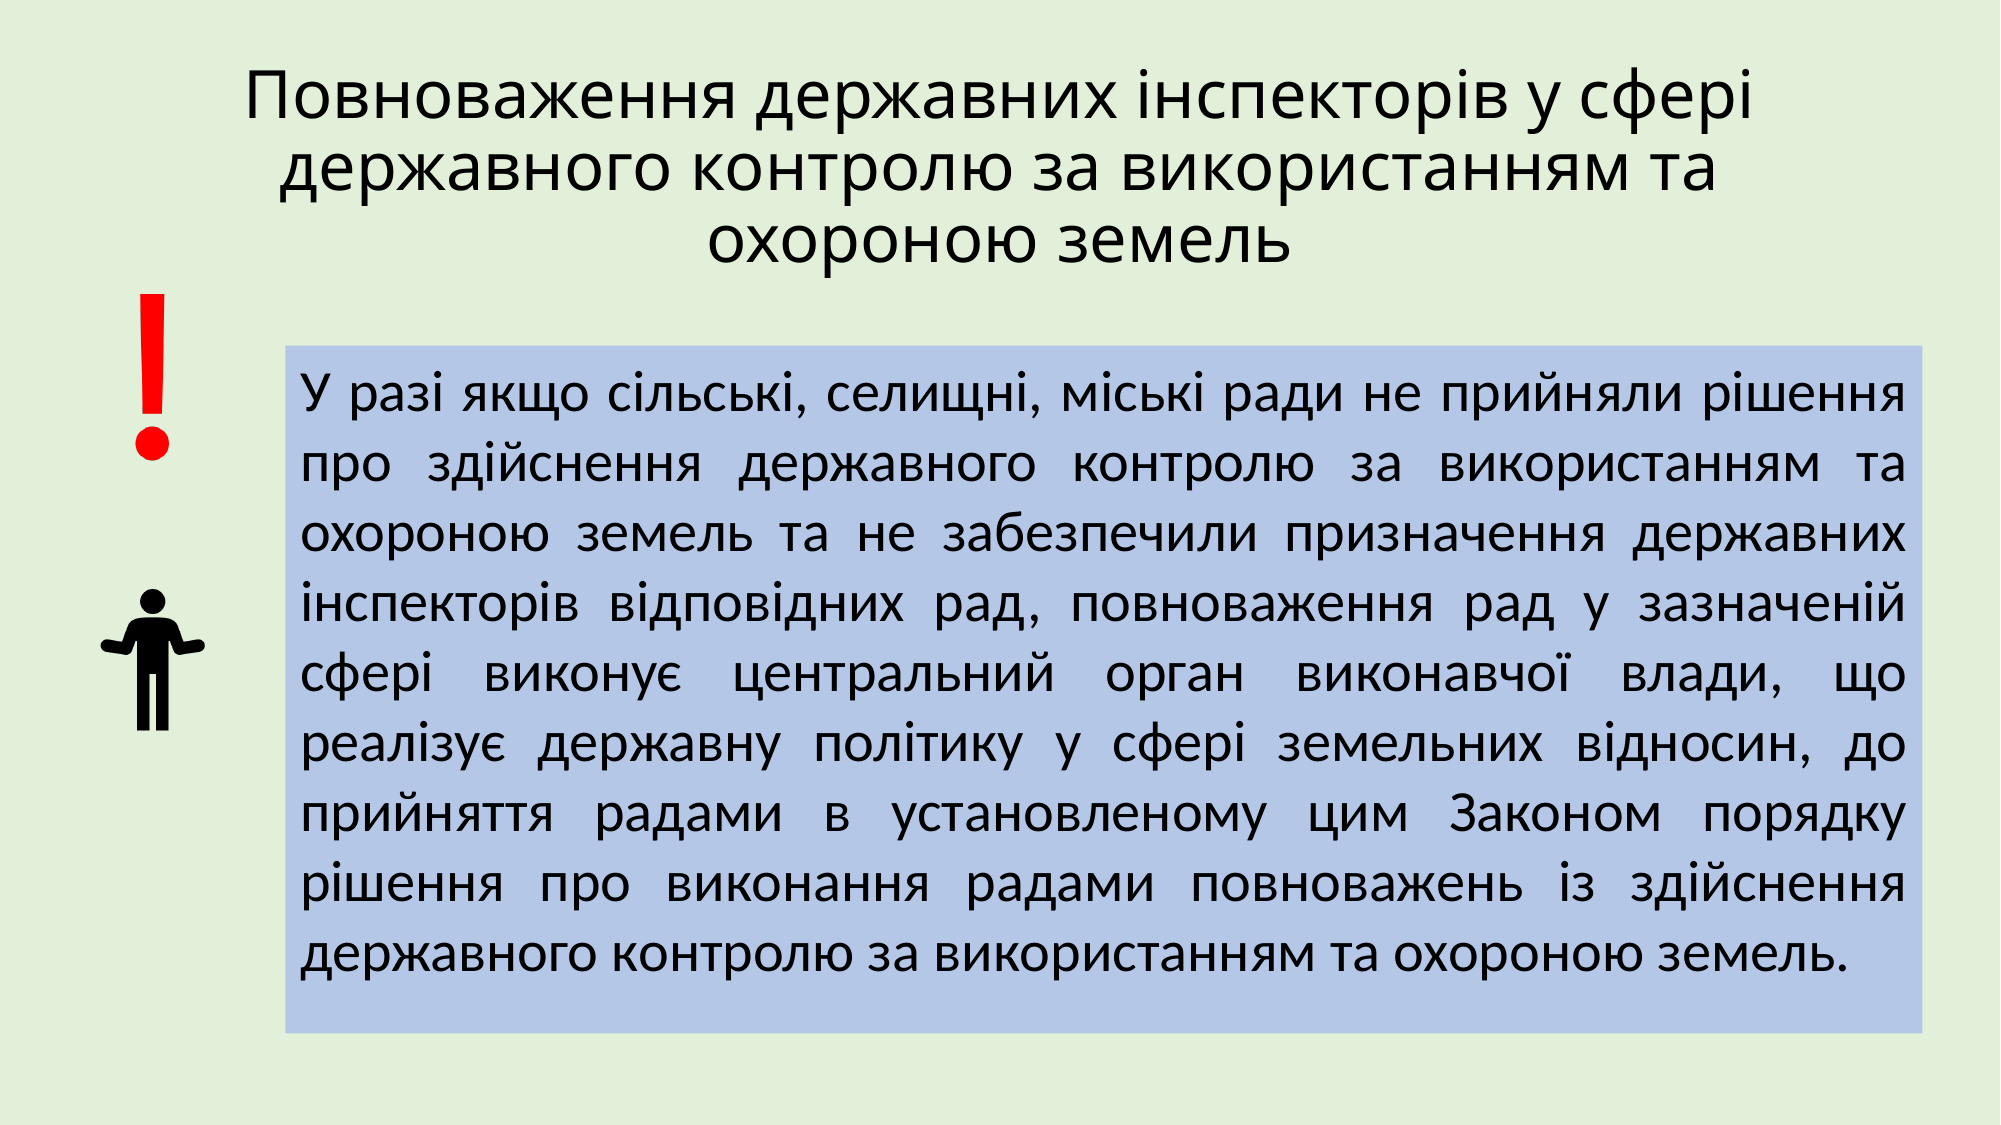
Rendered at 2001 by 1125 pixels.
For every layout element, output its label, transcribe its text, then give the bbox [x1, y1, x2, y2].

picture [77, 584, 228, 735]
title Повноваження державних інспекторів у сфері державного контролю за використанням та охороною земель [137, 59, 1863, 278]
picture [51, 277, 253, 479]
text_box У разі якщо сільські, селищні, міські ради не прийняли рішення про здійснення державного контролю за використанням та охороною земель та не забезпечили призначення державних інспекторів відповідних рад, повноваження рад у зазначеній сфері виконує центральний орган виконавчої влади, що реалізує державну політику у сфері земельних відносин, до прийняття радами в установленому цим Законом порядку рішення про виконання радами повноважень із здійснення державного контролю за використанням та охороною земель. [285, 345, 1923, 1034]
